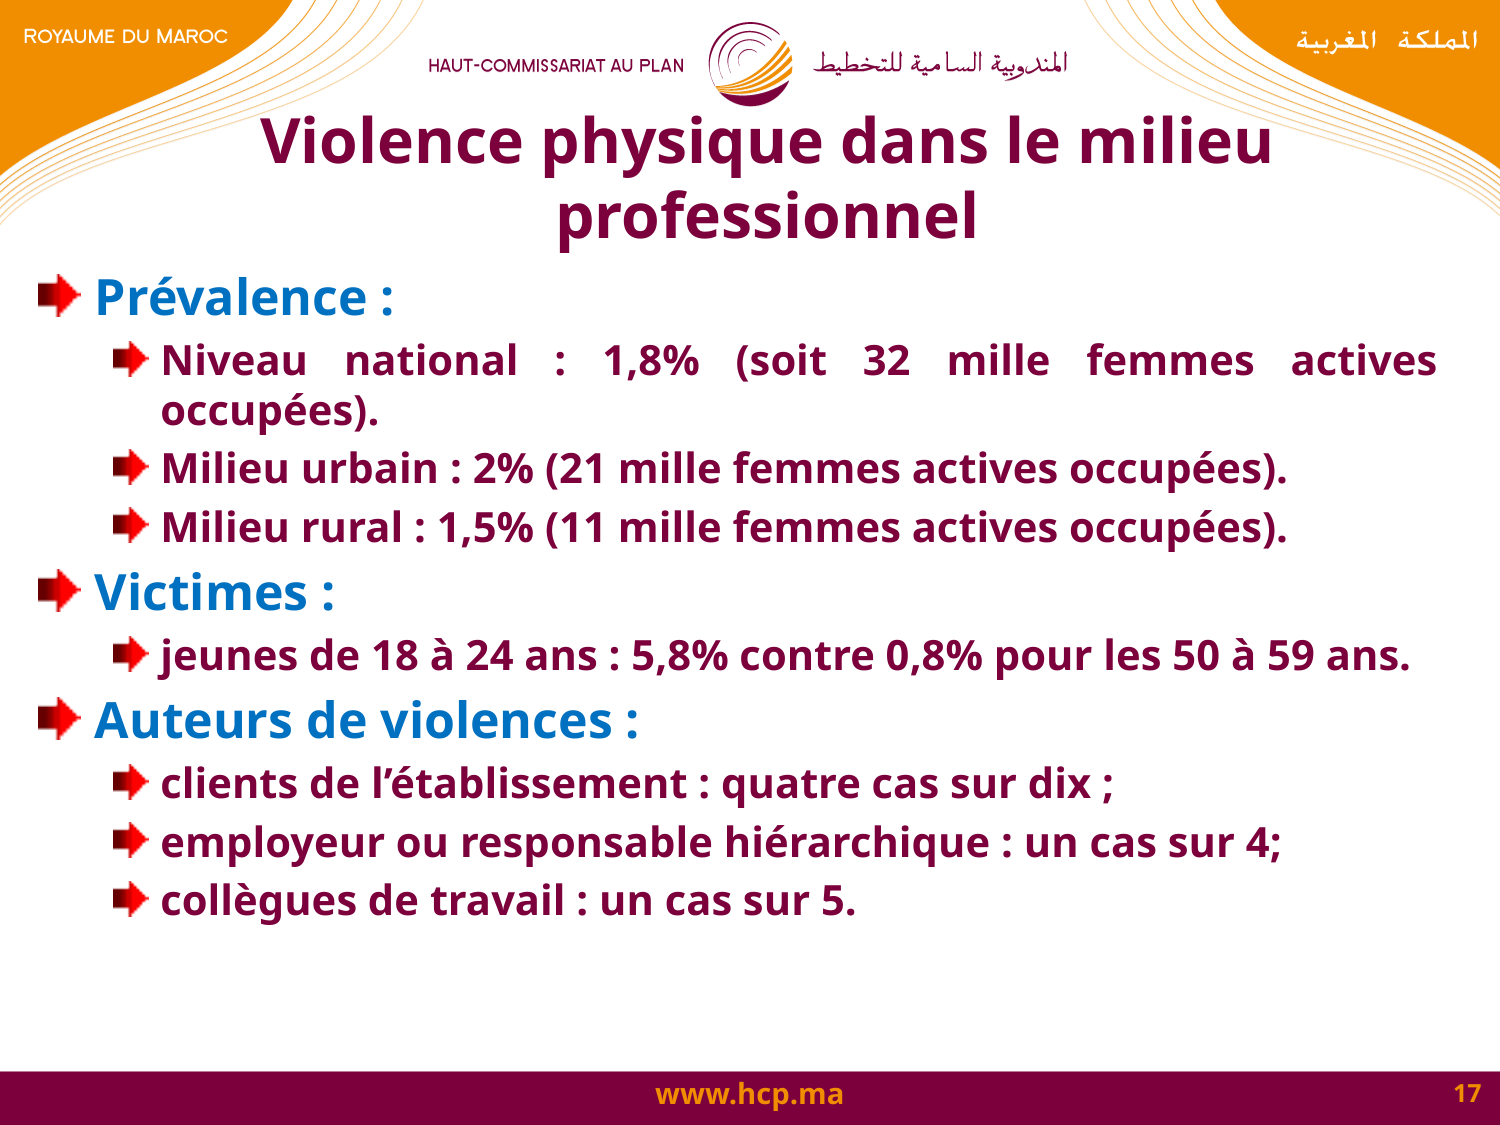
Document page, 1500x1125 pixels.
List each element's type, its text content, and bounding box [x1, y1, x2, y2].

picture [0, 0, 1500, 1125]
list Prévalence : Niveau national : 1,8% (soit 32 mille femmes actives occupées). Milieu urbain : 2% (21 mille femmes actives occupées). Milieu rural : 1,5% (11 mille femmes actives occupées). Victimes : jeunes de 18 à 24 ans : 5,8% contre 0,8% pour les 50 à 59 ans. Auteurs de violences : clients de l’établissement : quatre cas sur dix ; employeur ou responsable hiérarchique : un cas sur 4; collègues de travail : un cas sur 5. [23, 257, 1454, 1102]
title Violence physique dans le milieu professionnel [116, 128, 1419, 223]
slide_number 17 [1269, 1068, 1497, 1122]
